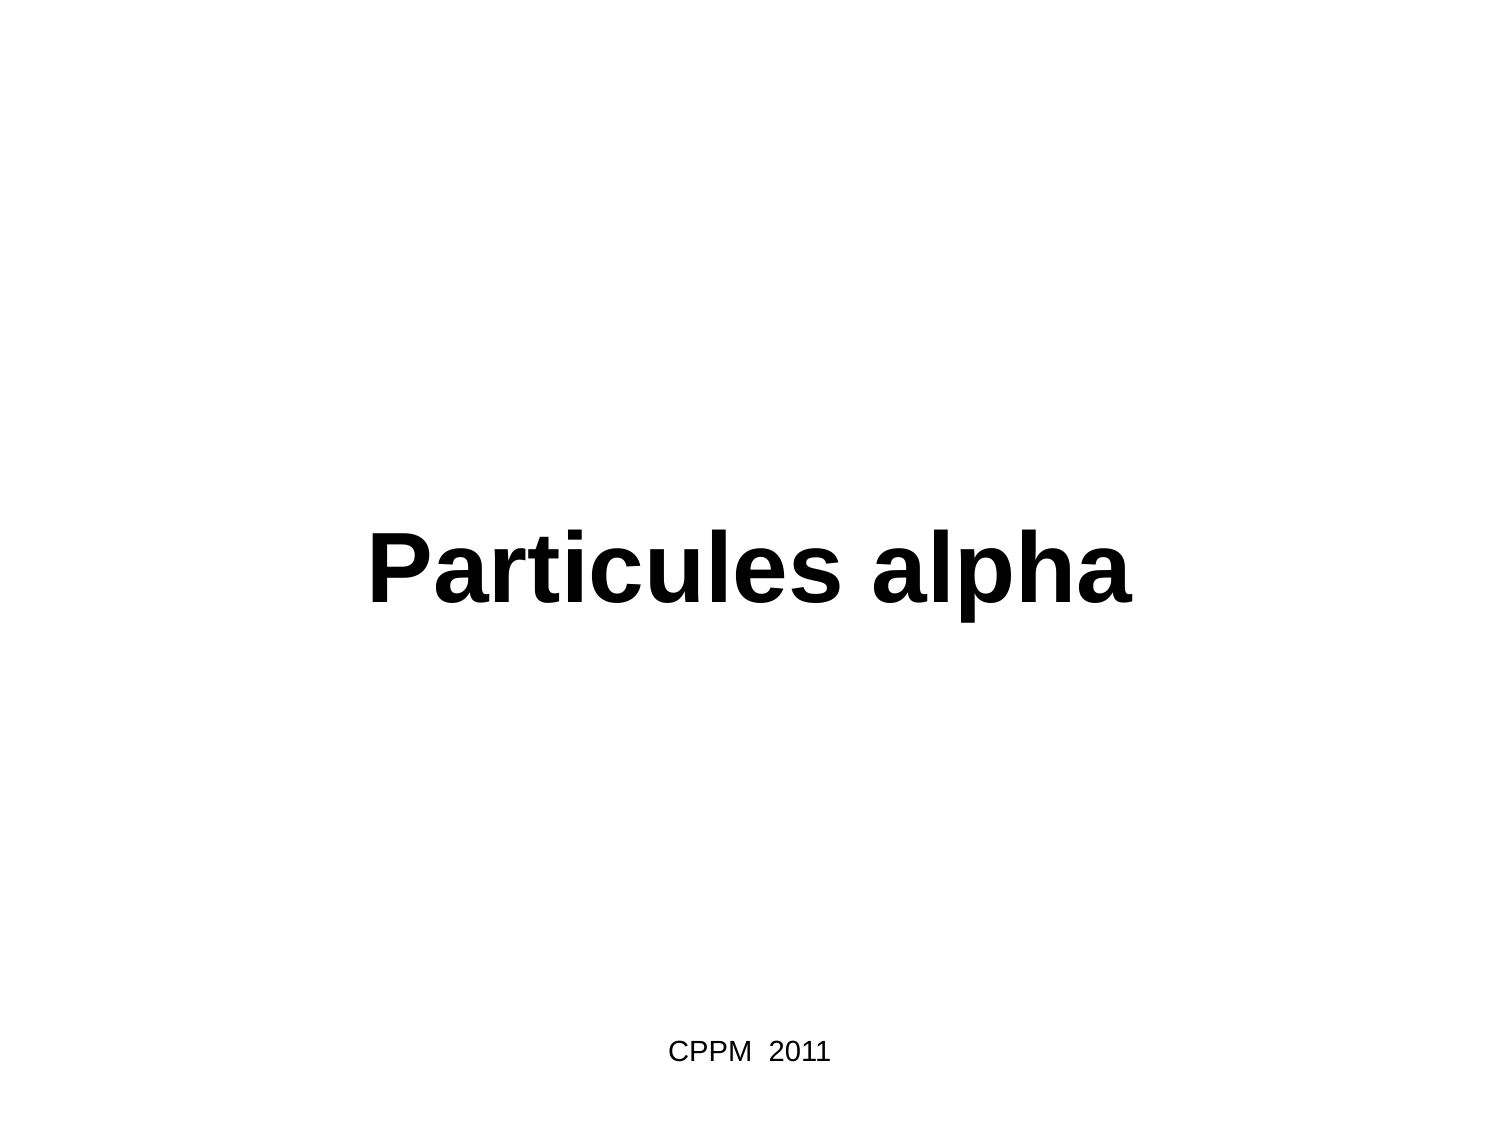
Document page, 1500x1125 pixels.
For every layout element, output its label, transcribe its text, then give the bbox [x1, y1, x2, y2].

text_box Particules alpha [0, 0, 1500, 1125]
